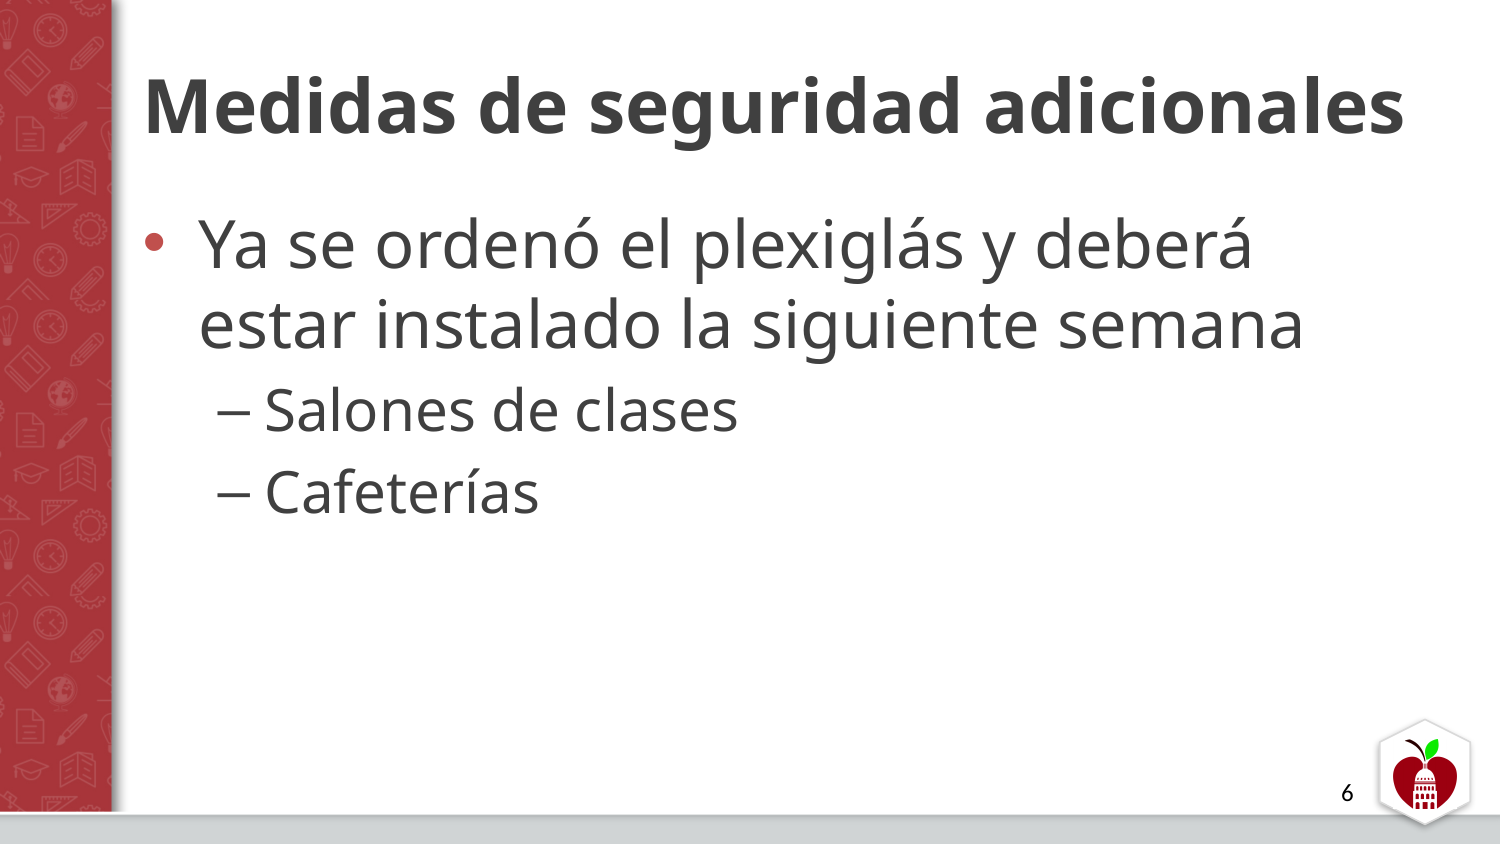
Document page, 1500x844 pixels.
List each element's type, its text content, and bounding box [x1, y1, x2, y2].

title Medidas de seguridad adicionales [127, 33, 1425, 175]
picture [0, 0, 1500, 844]
list Ya se ordenó el plexiglás y deberá estar instalado la siguiente semana Salones de clases Cafeterías [127, 194, 1425, 730]
text_box 6 [1326, 768, 1364, 814]
